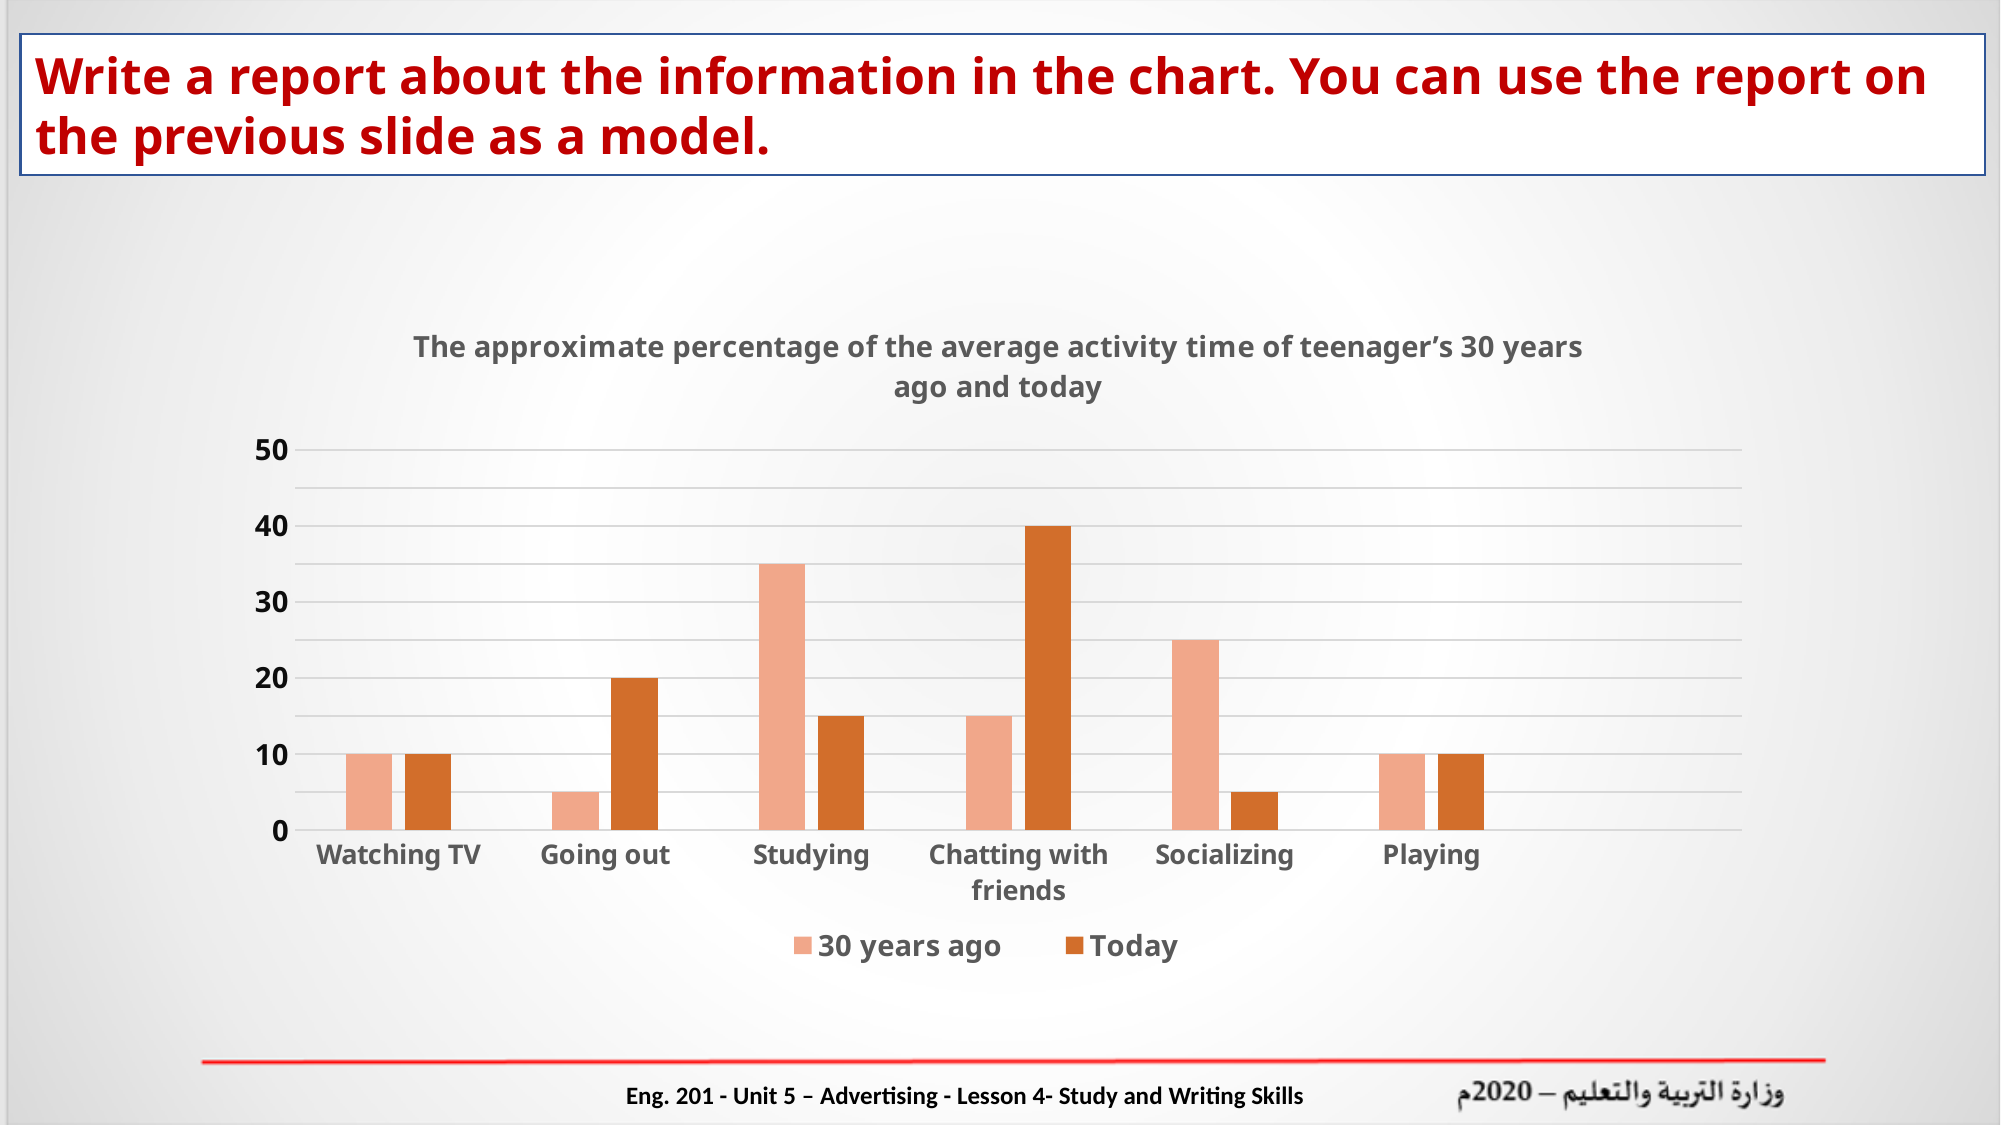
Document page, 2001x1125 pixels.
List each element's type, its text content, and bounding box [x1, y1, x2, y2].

chart [223, 295, 1773, 986]
picture [0, 0, 2001, 1125]
text_box Write a report about the information in the chart. You can use the report on the previous slide as a model. [19, 33, 1986, 176]
footer Eng. 201 - Unit 5 – Advertising - Lesson 4- Study and Writing Skills [569, 1065, 1369, 1125]
